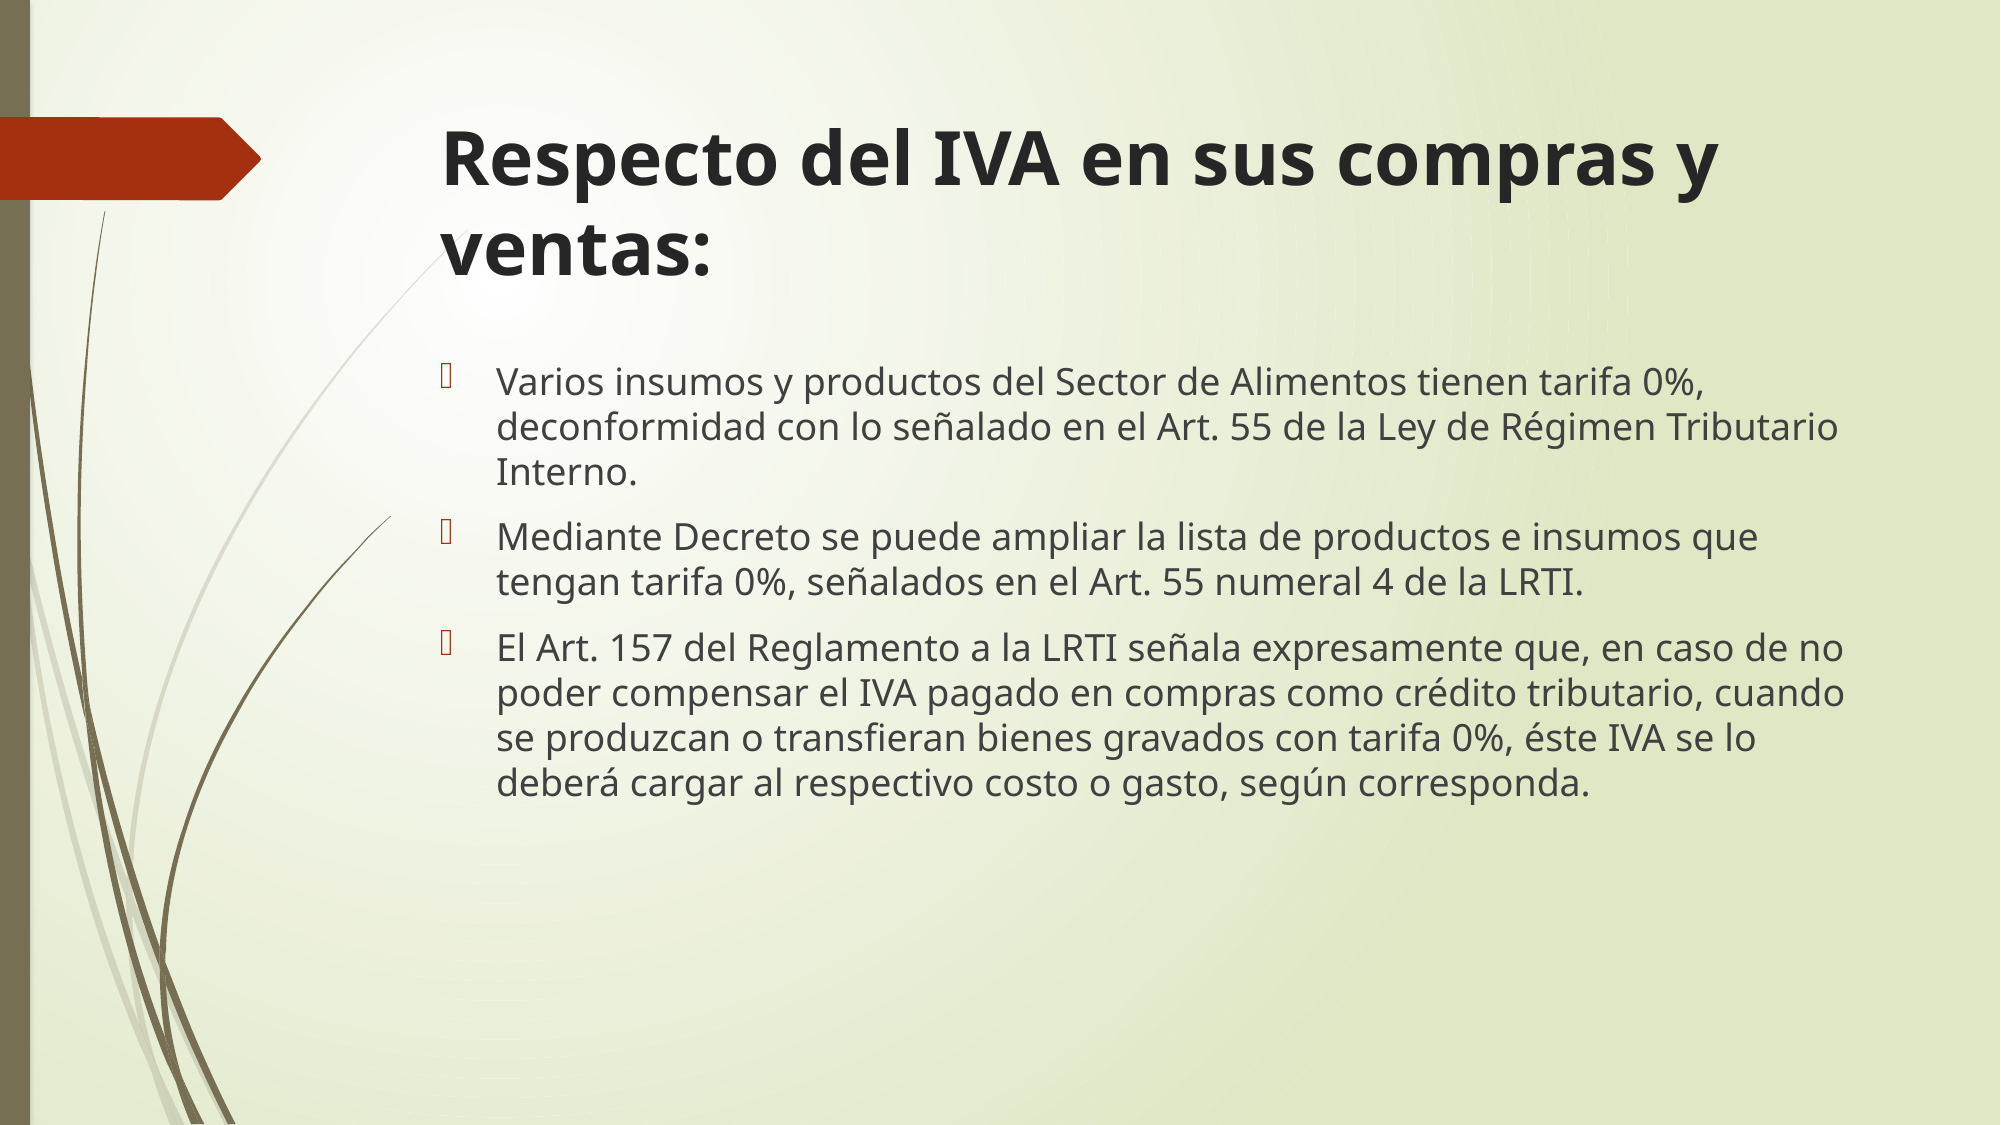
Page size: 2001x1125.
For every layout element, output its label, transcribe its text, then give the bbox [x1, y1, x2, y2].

list Varios insumos y productos del Sector de Alimentos tienen tarifa 0%, deconformidad con lo señalado en el Art. 55 de la Ley de Régimen Tributario Interno. Mediante Decreto se puede ampliar la lista de productos e insumos que tengan tarifa 0%, señalados en el Art. 55 numeral 4 de la LRTI. El Art. 157 del Reglamento a la LRTI señala expresamente que, en caso de no poder compensar el IVA pagado en compras como crédito tributario, cuando se produzcan o transfieran bienes gravados con tarifa 0%, éste IVA se lo deberá cargar al respectivo costo o gasto, según corresponda. [424, 350, 1888, 970]
title Respecto del IVA en sus compras y ventas: [425, 102, 1888, 313]
